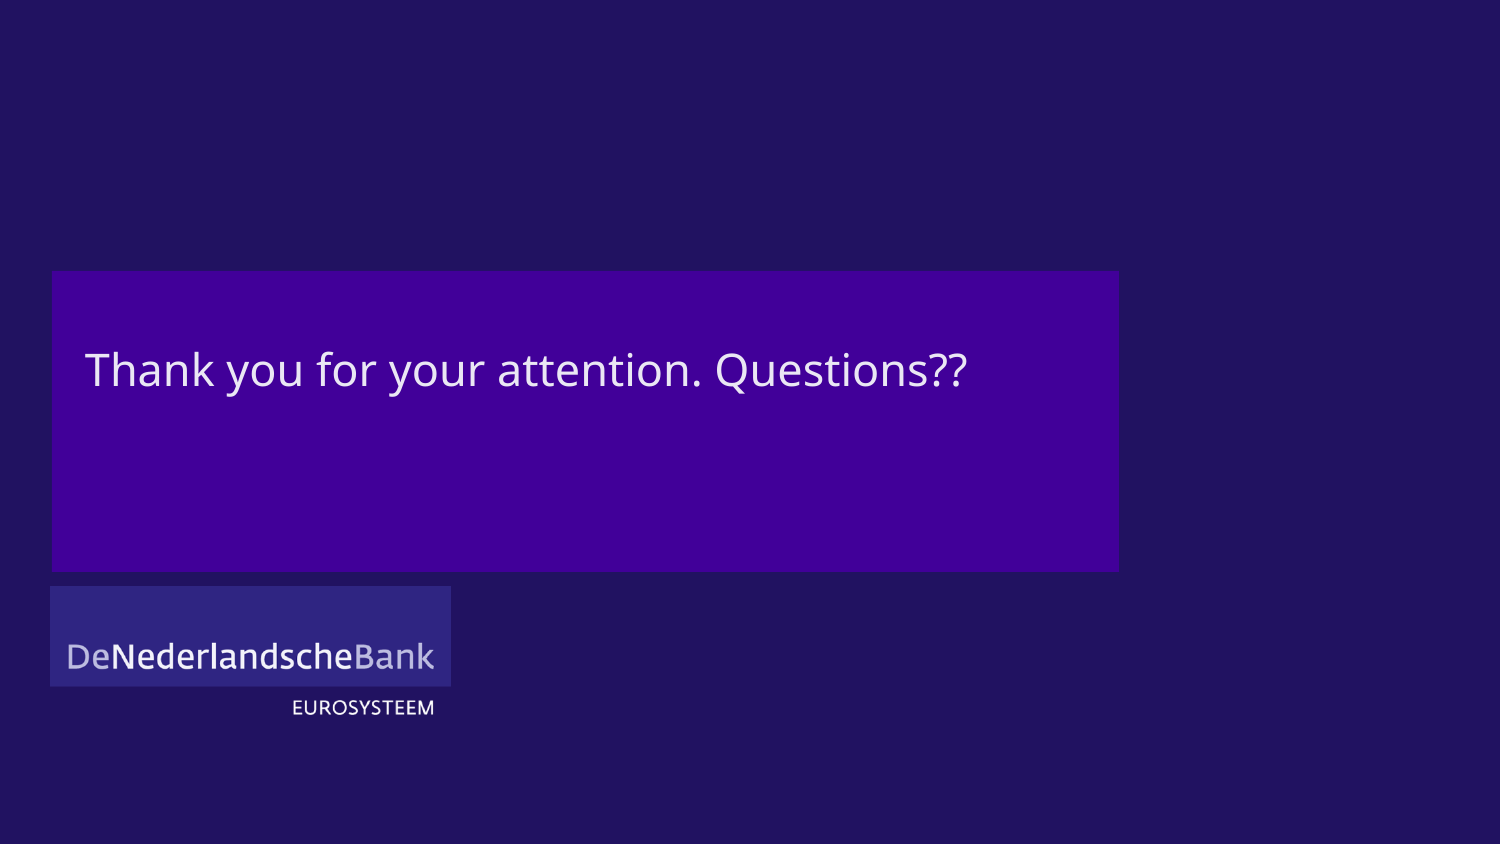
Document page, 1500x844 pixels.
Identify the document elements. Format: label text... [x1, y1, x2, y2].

picture [50, 586, 451, 715]
title Thank you for your attention. Questions?? [51, 348, 1120, 424]
